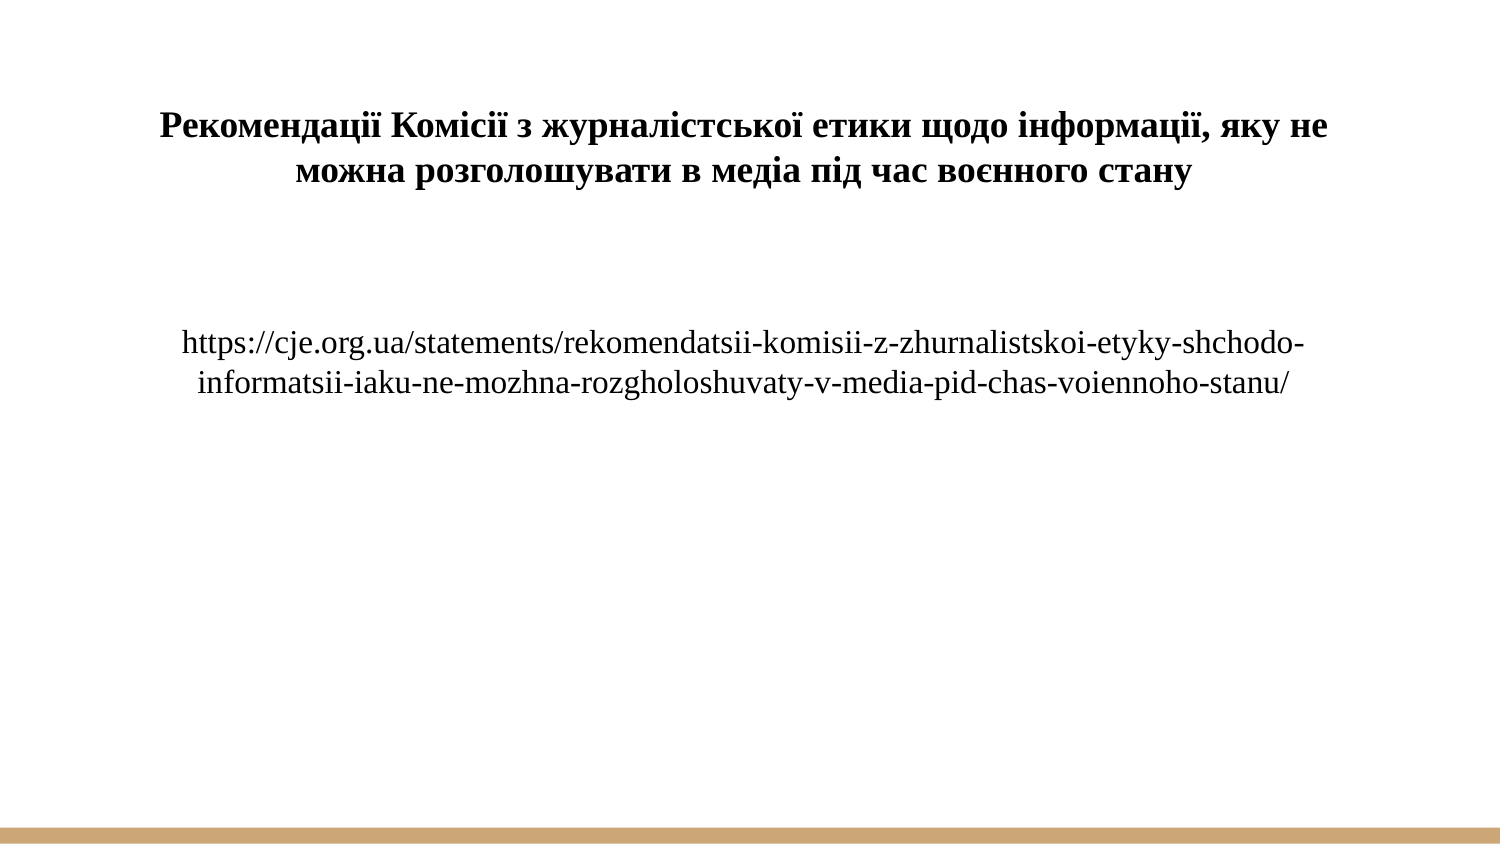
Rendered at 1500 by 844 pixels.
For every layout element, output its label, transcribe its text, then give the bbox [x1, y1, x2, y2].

text_box Рекомендації Комісії з журналістської етики щодо інформації, яку не можна розголошувати в медіа під час воєнного стану https://cje.org.ua/statements/rekomendatsii-komisii-z-zhurnalistskoi-etyky-shchodo-informatsii-iaku-ne-mozhna-rozgholoshuvaty-v-media-pid-chas-voiennoho-stanu/ [97, 92, 1392, 663]
